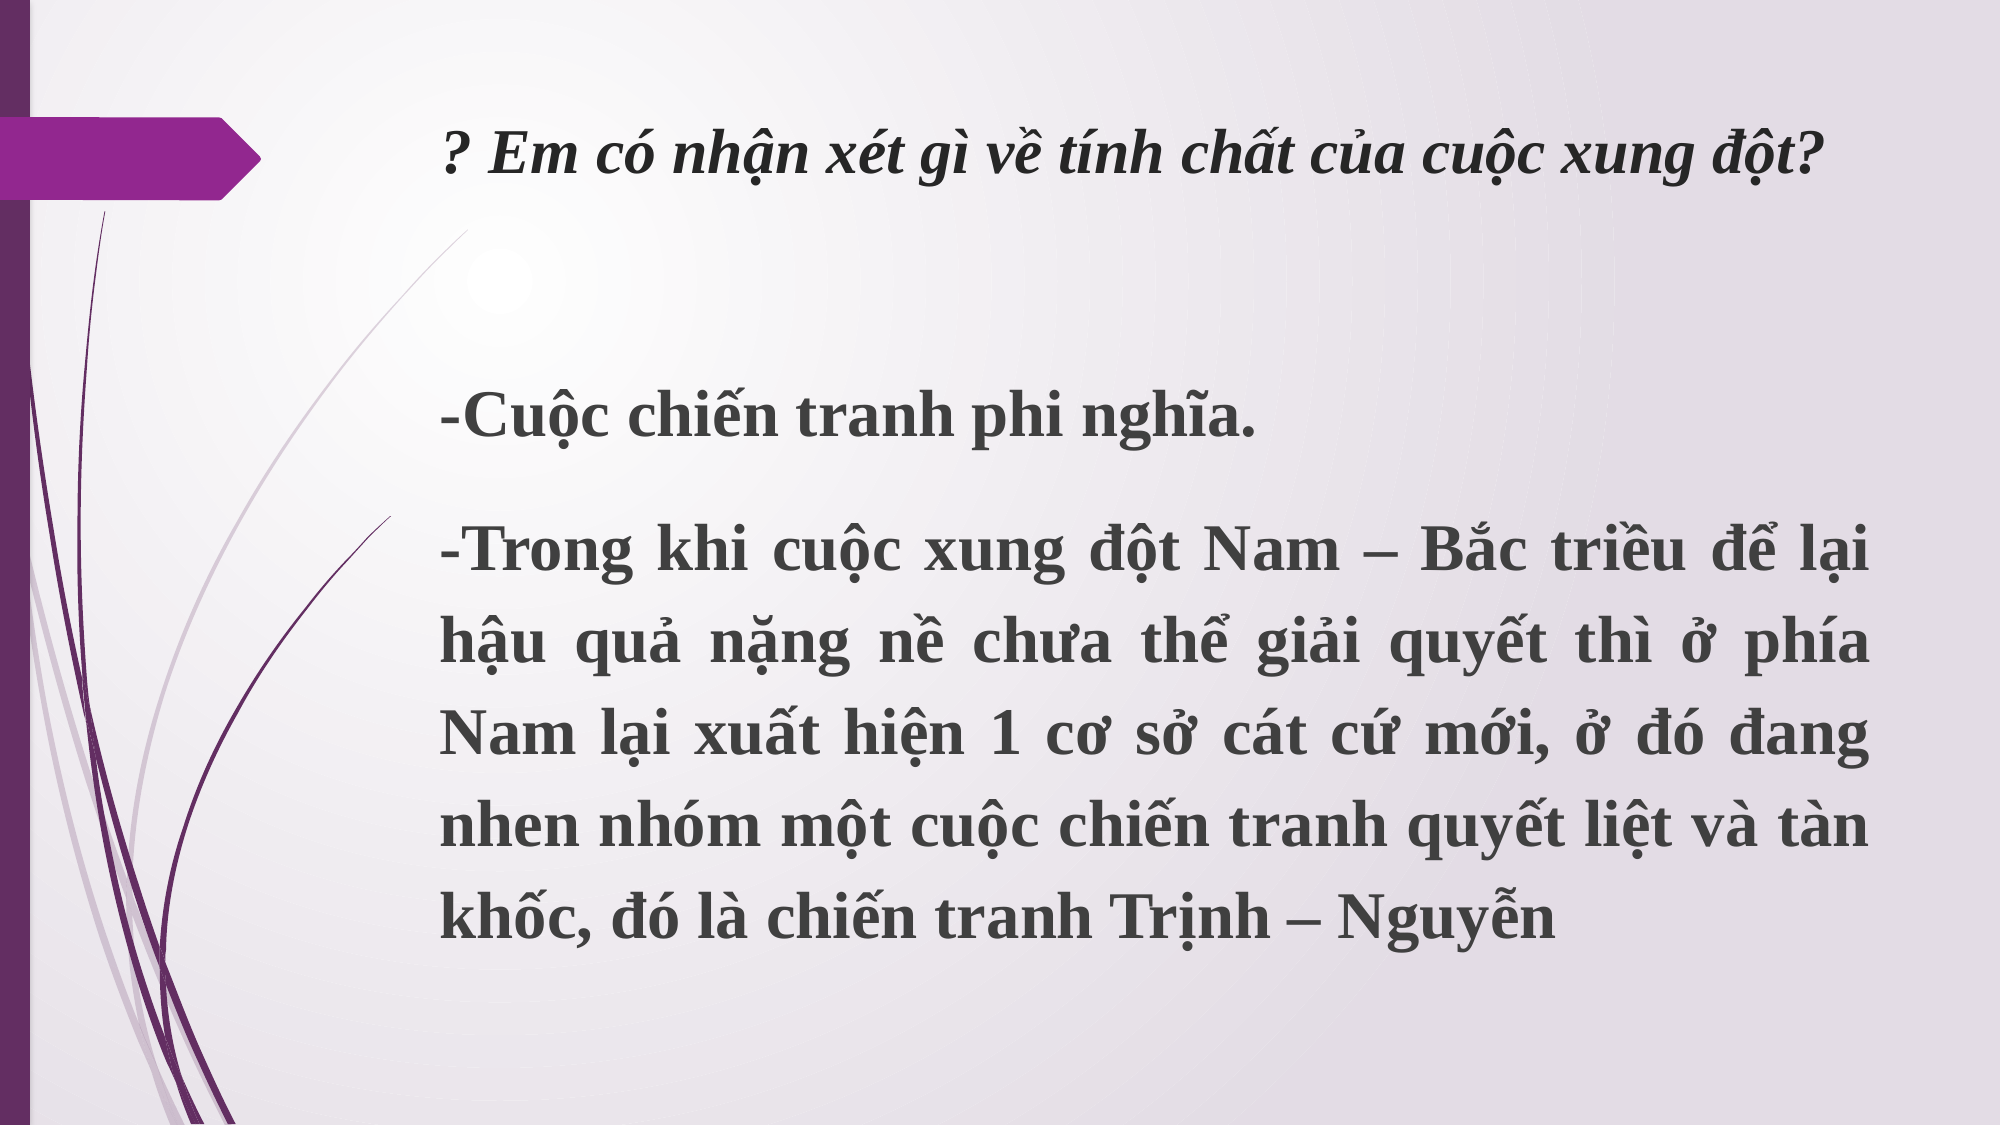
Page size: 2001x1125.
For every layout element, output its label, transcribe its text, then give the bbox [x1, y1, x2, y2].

title ? Em có nhận xét gì về tính chất của cuộc xung đột? [425, 102, 1888, 313]
list -Cuộc chiến tranh phi nghĩa. -Trong khi cuộc xung đột Nam – Bắc triều để lại hậu quả nặng nề chưa thể giải quyết thì ở phía Nam lại xuất hiện 1 cơ sở cát cứ mới, ở đó đang nhen nhóm một cuộc chiến tranh quyết liệt và tàn khốc, đó là chiến tranh Trịnh – Nguyễn [424, 350, 1888, 970]
